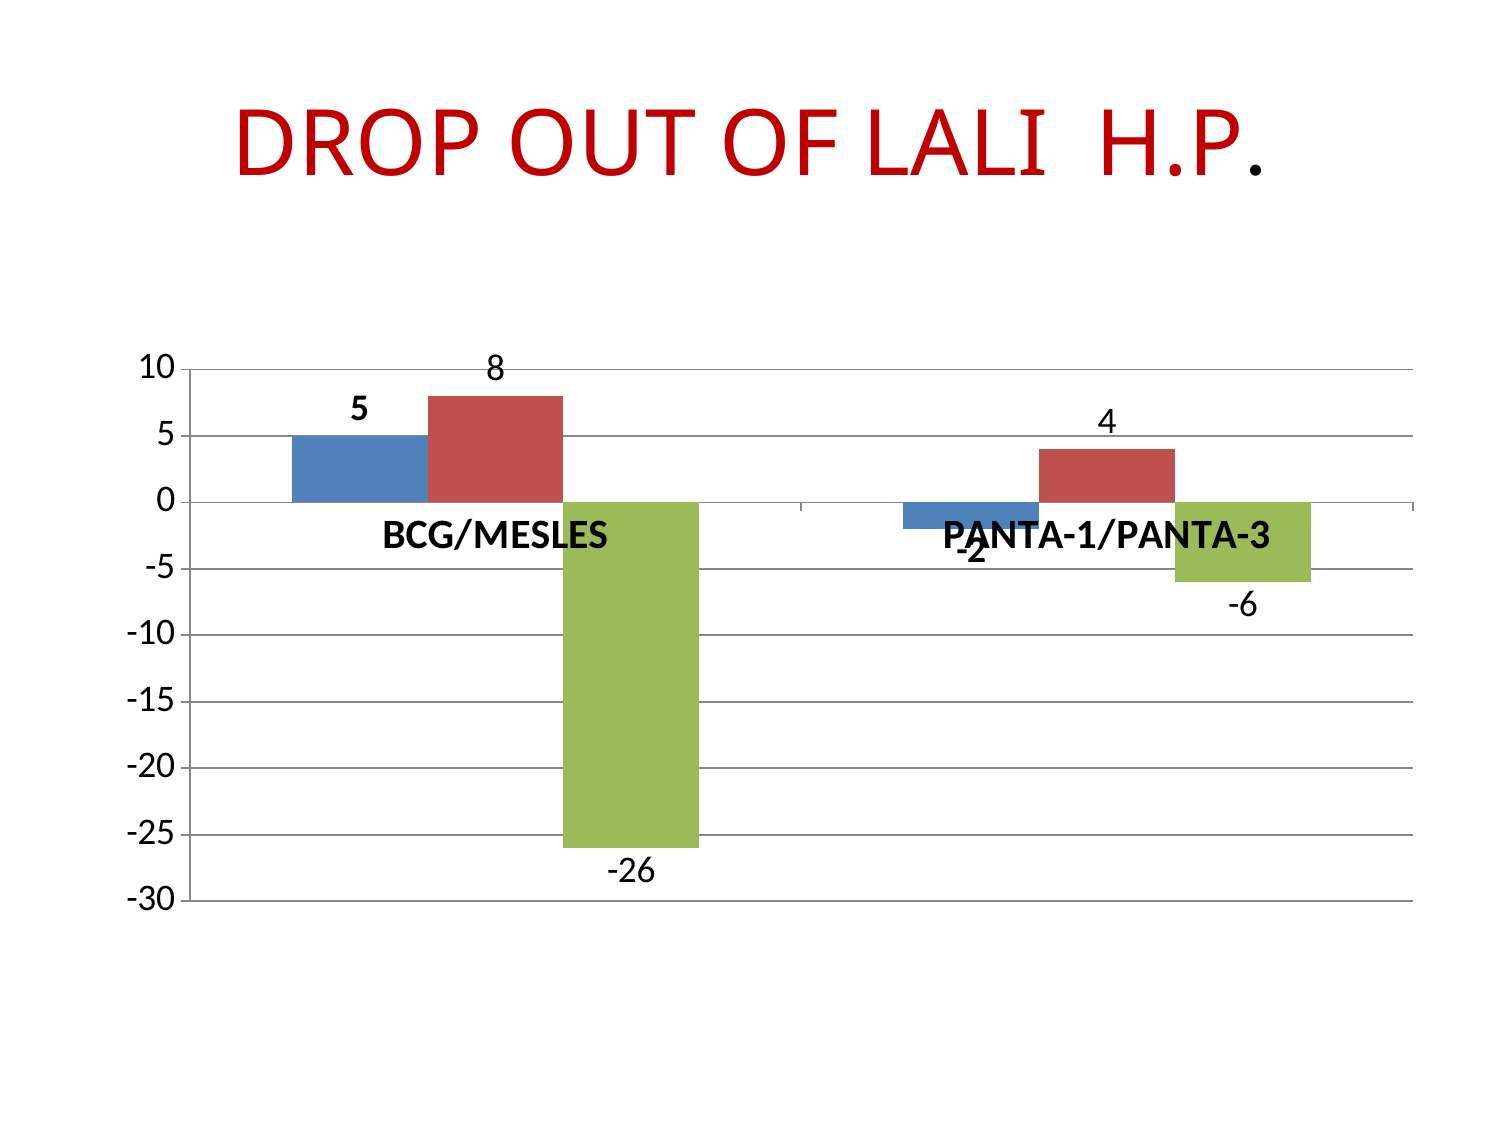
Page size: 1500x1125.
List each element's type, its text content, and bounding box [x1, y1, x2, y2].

title DROP OUT OF LALI H.P. [75, 45, 1425, 233]
chart [74, 262, 1426, 1006]
